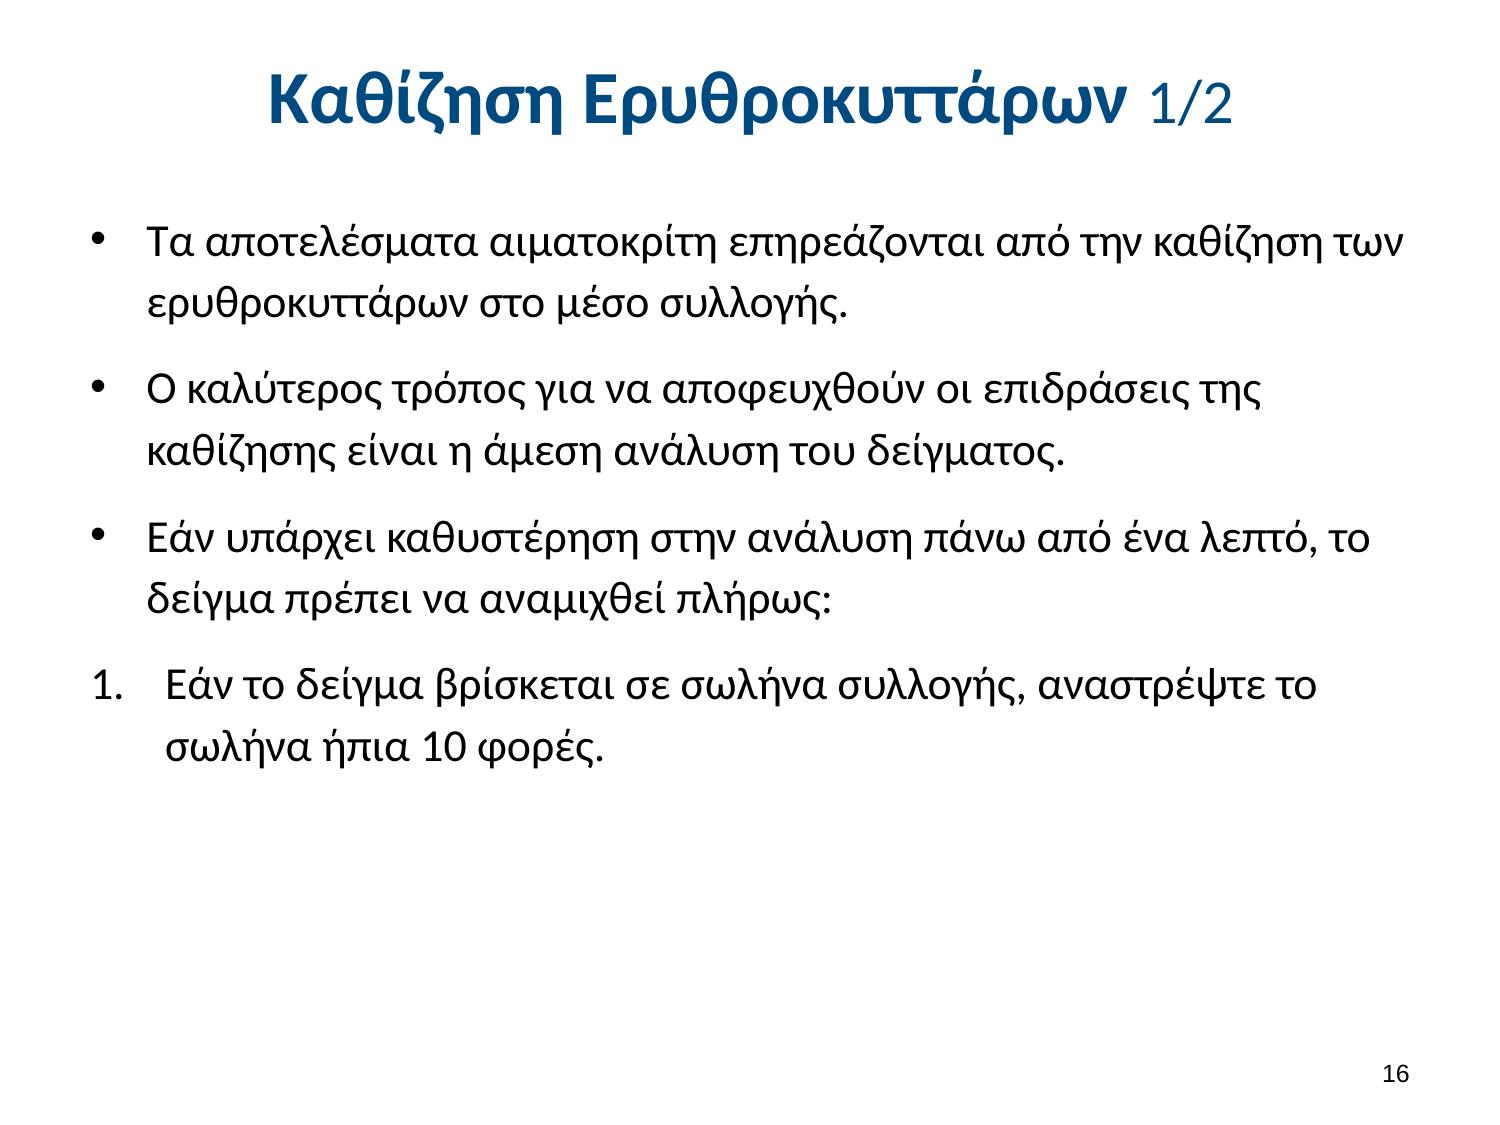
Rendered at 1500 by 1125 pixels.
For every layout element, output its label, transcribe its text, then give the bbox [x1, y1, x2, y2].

slide_number 15 [1074, 1042, 1425, 1103]
list Τα αποτελέσματα αιματοκρίτη επηρεάζονται από την καθίζηση των ερυθροκυττάρων στο μέσο συλλογής. Ο καλύτερος τρόπος για να αποφευχθούν οι επιδράσεις της καθίζησης είναι η άμεση ανάλυση του δείγματος. Εάν υπάρχει καθυστέρηση στην ανάλυση πάνω από ένα λεπτό, το δείγμα πρέπει να αναμιχθεί πλήρως: Εάν το δείγμα βρίσκεται σε σωλήνα συλλογής, αναστρέψτε το σωλήνα ήπια 10 φορές. [75, 196, 1425, 1024]
title Καθίζηση Ερυθροκυττάρων 1/2 [76, 19, 1427, 169]
